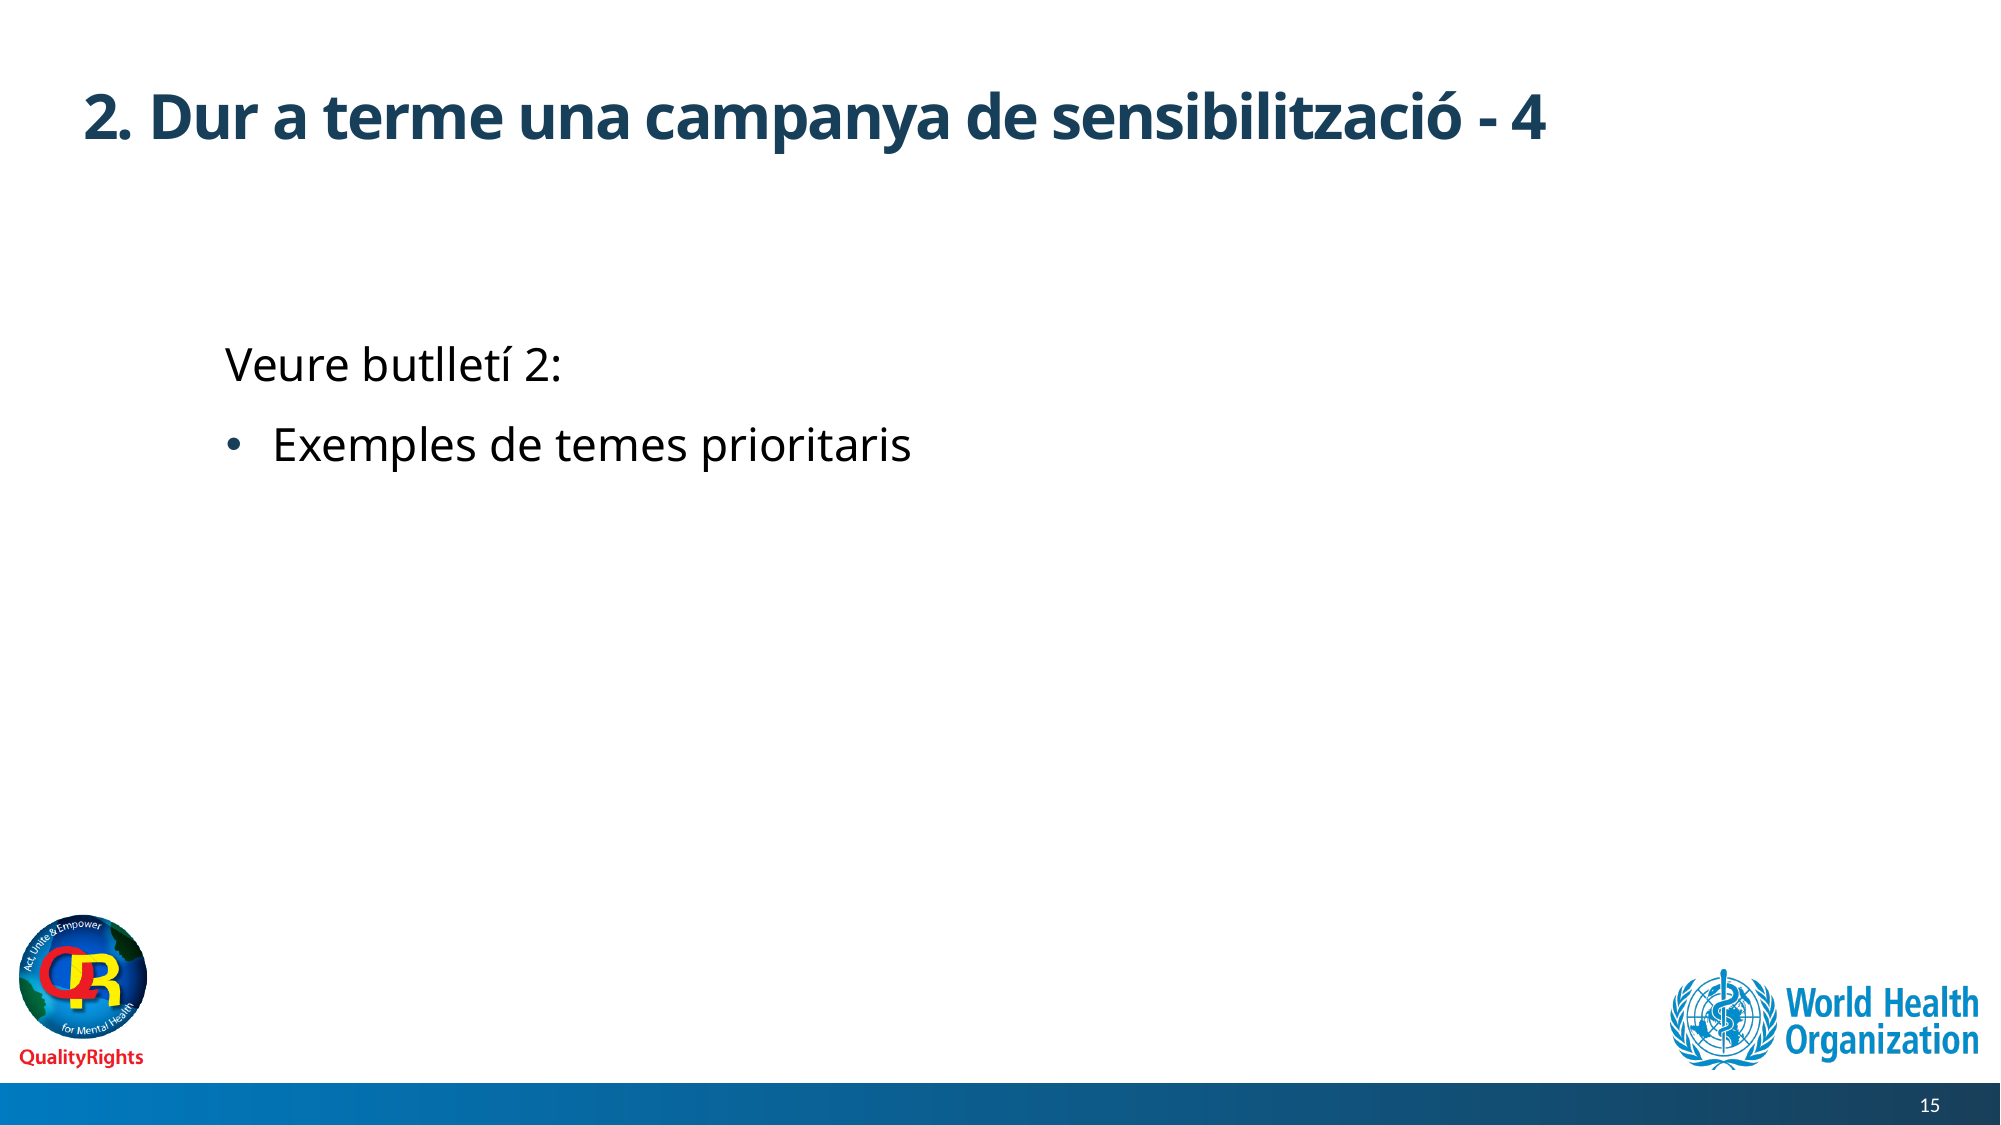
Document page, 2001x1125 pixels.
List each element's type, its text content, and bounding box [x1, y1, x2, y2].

list Veure butlletí 2: Exemples de temes prioritaris [225, 328, 2000, 757]
picture [1678, 1024, 1682, 1034]
picture [1716, 1064, 1731, 1070]
picture [1670, 969, 1978, 1070]
picture [1726, 988, 1733, 999]
picture [1670, 1029, 1716, 1070]
title 2. Dur a terme una campanya de sensibilització - 4 [83, 83, 1690, 154]
picture [1711, 1021, 1722, 1029]
picture [1725, 1040, 1747, 1054]
picture [0, 897, 162, 1082]
